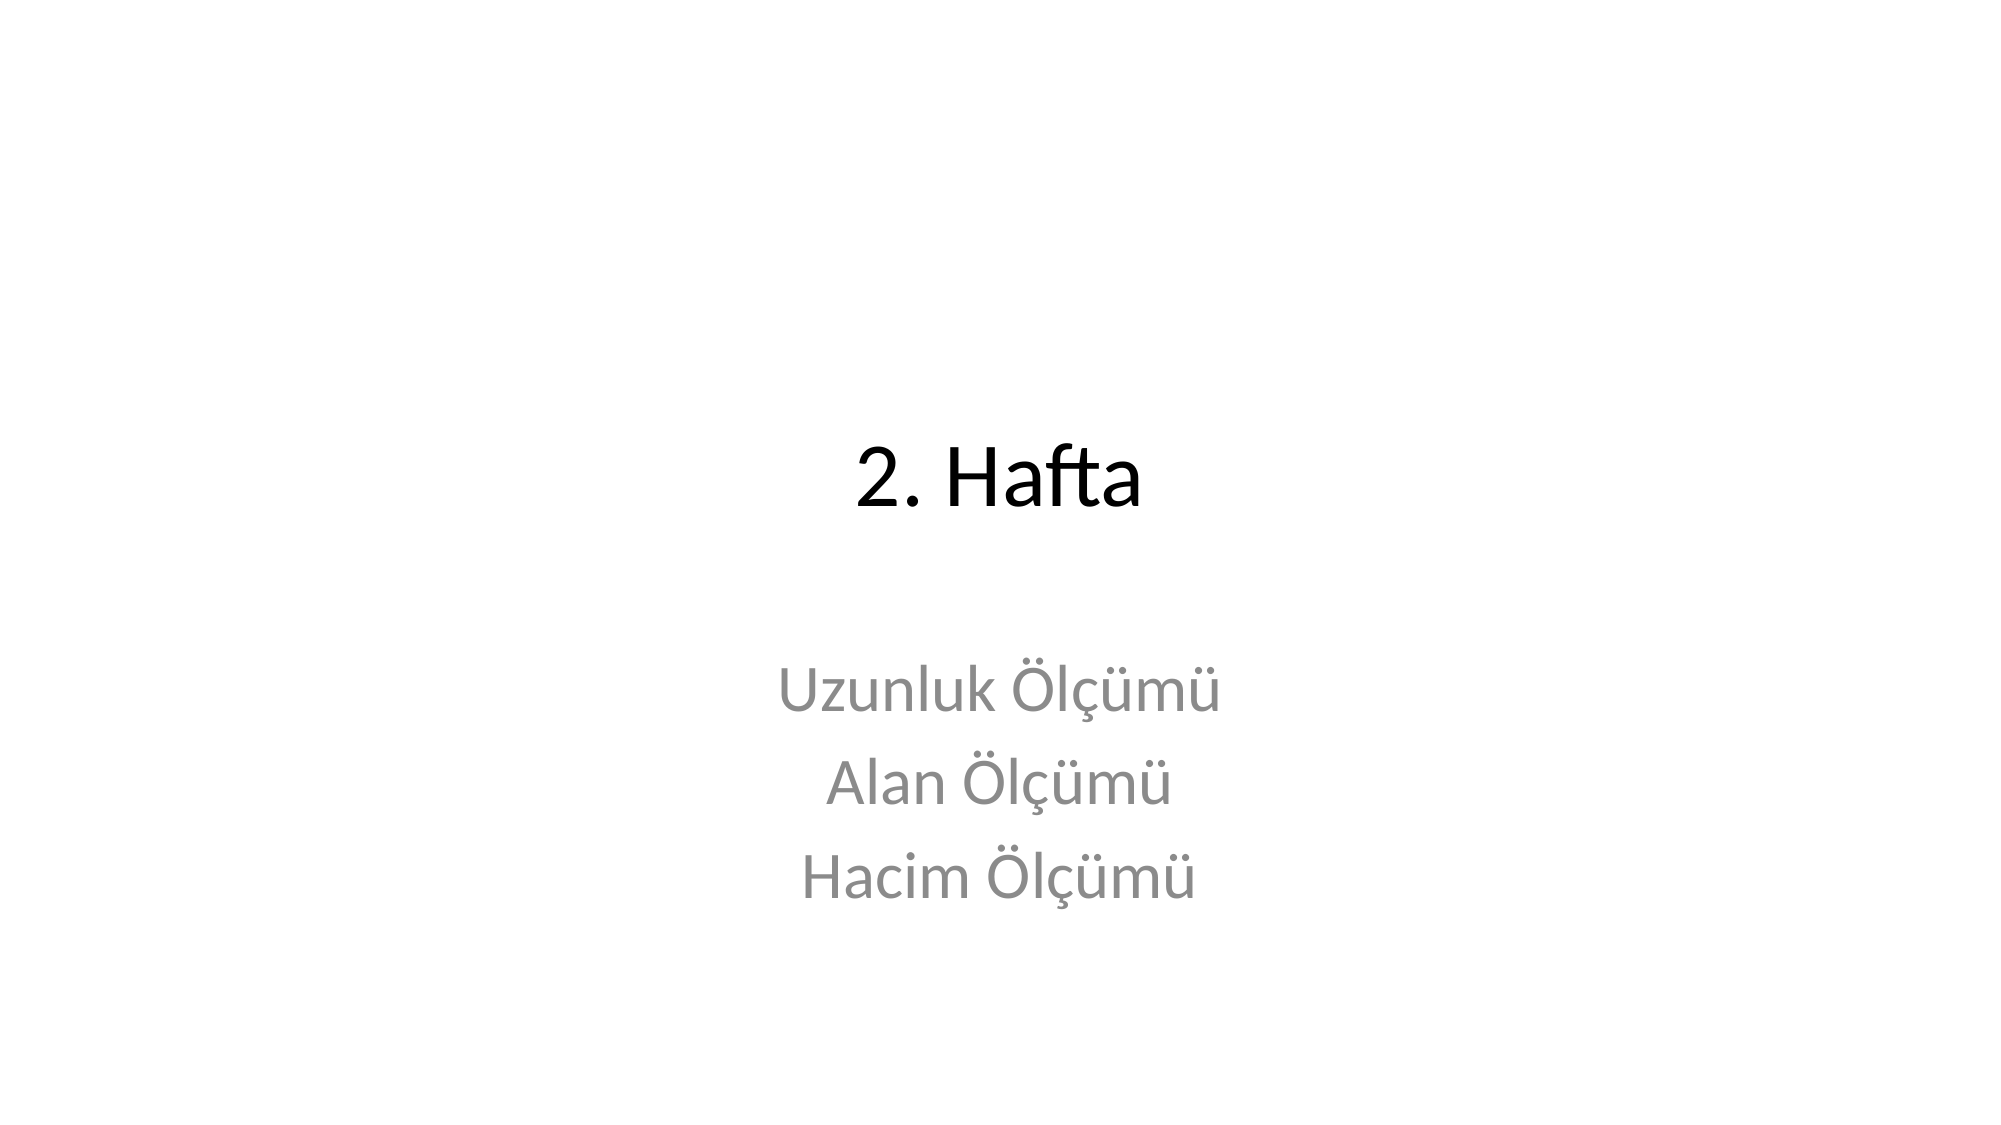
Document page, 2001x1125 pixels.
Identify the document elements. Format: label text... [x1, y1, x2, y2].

title 2. Hafta [150, 349, 1850, 591]
subtitle Uzunluk Ölçümü Alan Ölçümü Hacim Ölçümü [300, 637, 1700, 925]
